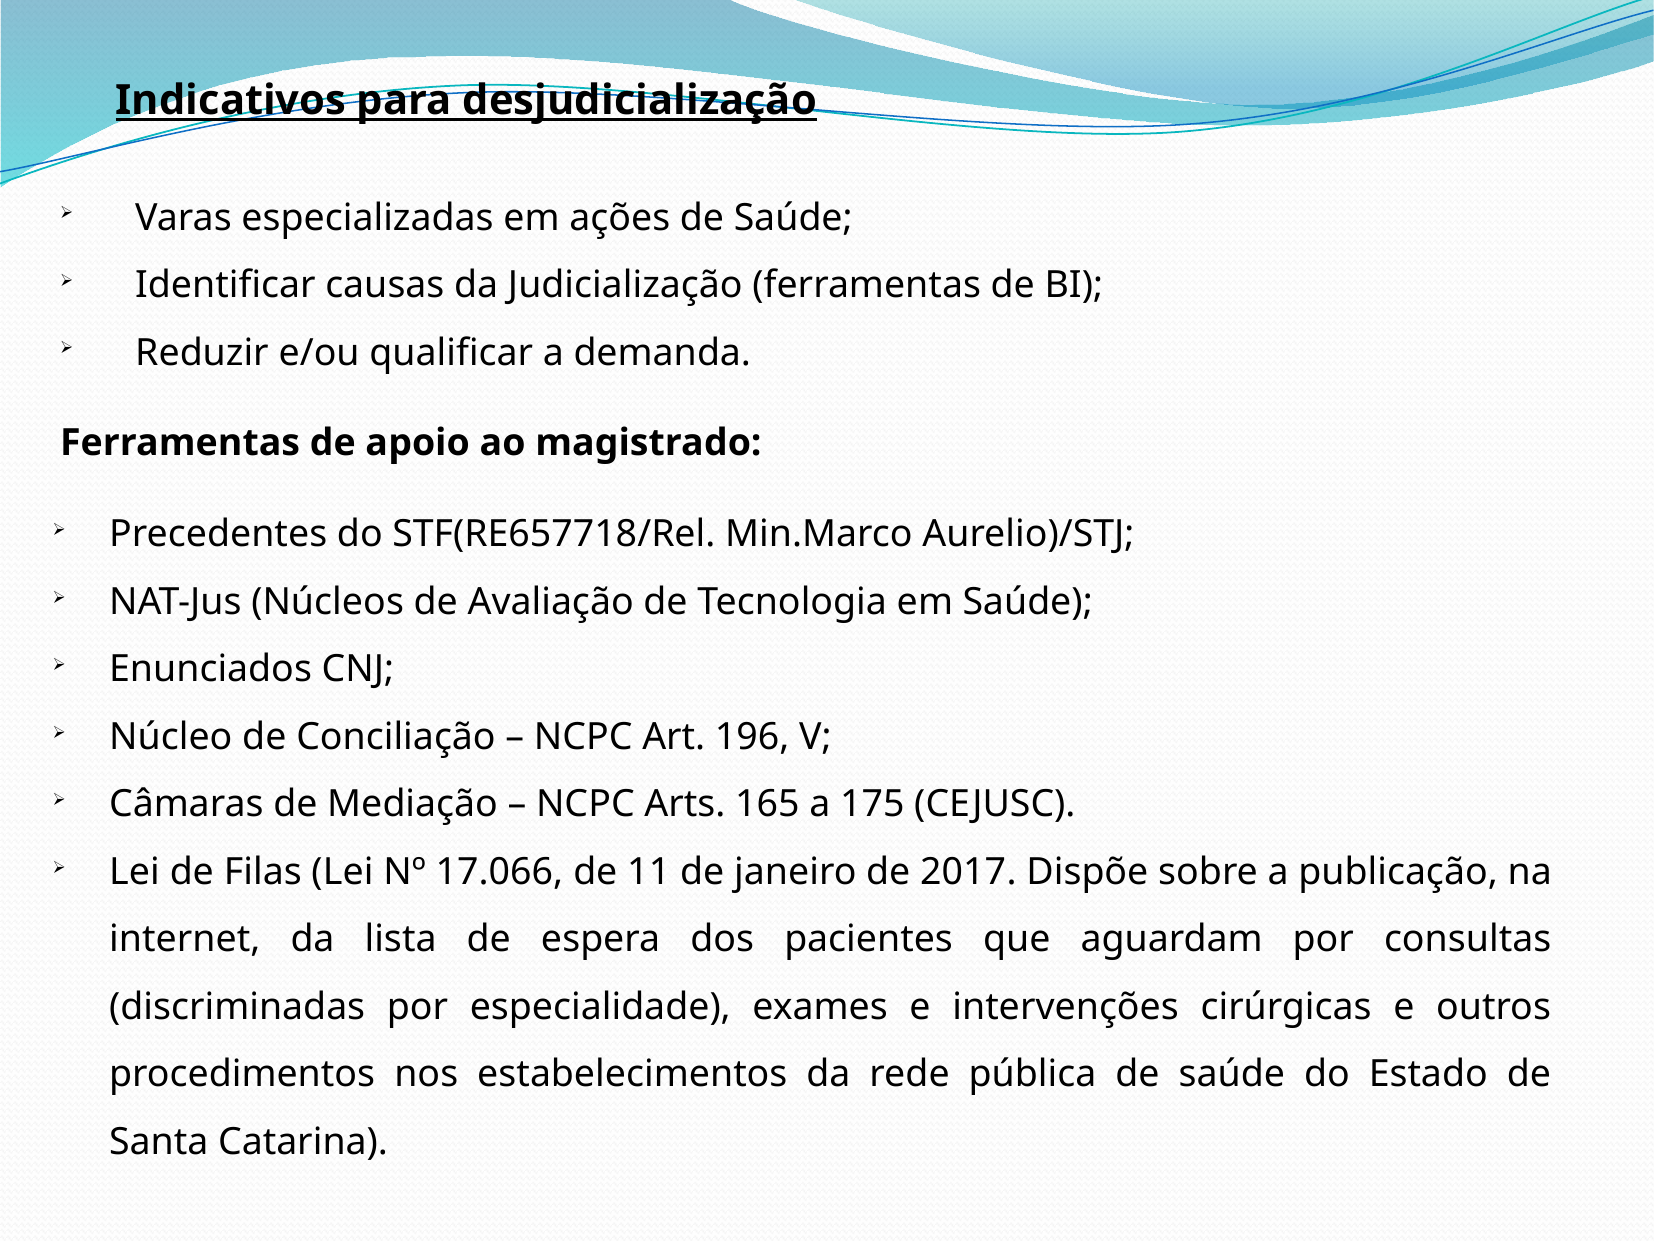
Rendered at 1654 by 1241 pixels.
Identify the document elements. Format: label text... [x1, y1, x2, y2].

text_box Precedentes do STF(RE657718/Rel. Min.Marco Aurelio)/STJ; NAT-Jus (Núcleos de Avaliação de Tecnologia em Saúde); Enunciados CNJ; Núcleo de Conciliação – NCPC Art. 196, V; Câmaras de Mediação – NCPC Arts. 165 a 175 (CEJUSC). Lei de Filas (Lei Nº 17.066, de 11 de janeiro de 2017. Dispõe sobre a publicação, na internet, da lista de espera dos pacientes que aguardam por consultas (discriminadas por especialidade), exames e intervenções cirúrgicas e outros procedimentos nos estabelecimentos da rede pública de saúde do Estado de Santa Catarina). [38, 389, 1568, 1215]
text_box Varas especializadas em ações de Saúde; Identificar causas da Judicialização (ferramentas de BI); Reduzir e/ou qualificar a demanda. Ferramentas de apoio ao magistrado: [45, 162, 1482, 389]
text_box Indicativos para desjudicialização [100, 65, 833, 131]
